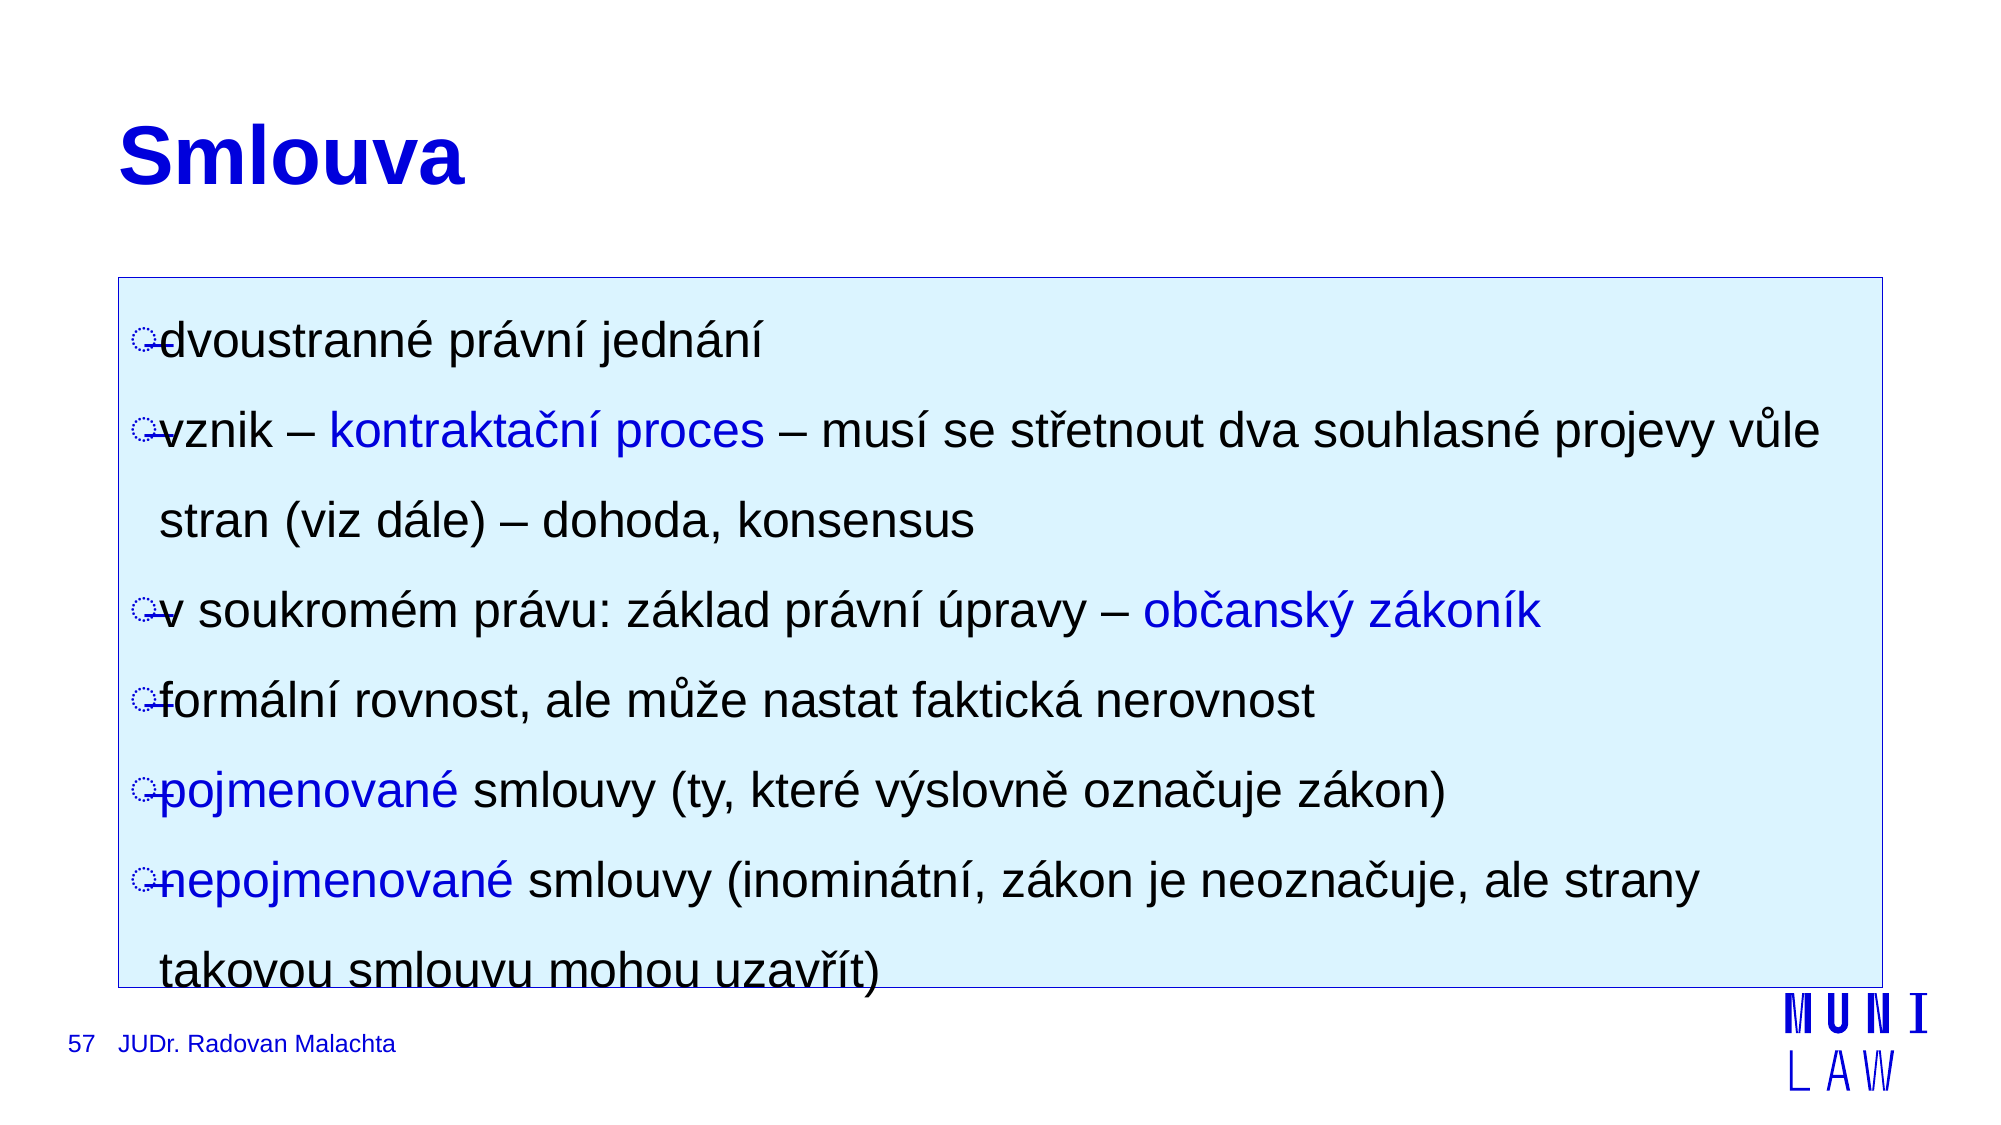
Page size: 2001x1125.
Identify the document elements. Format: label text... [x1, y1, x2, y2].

title Smlouva [118, 118, 1883, 193]
list dvoustranné právní jednání vznik – kontraktační proces – musí se střetnout dva souhlasné projevy vůle stran (viz dále) – dohoda, konsensus v soukromém právu: základ právní úpravy – občanský zákoník formální rovnost, ale může nastat faktická nerovnost pojmenované smlouvy (ty, které výslovně označuje zákon) nepojmenované smlouvy (inominátní, zákon je neoznačuje, ale strany takovou smlouvu mohou uzavřít) [118, 277, 1883, 988]
footer JUDr. Radovan Malachta [118, 1021, 1418, 1063]
slide_number 57 [67, 1021, 110, 1063]
